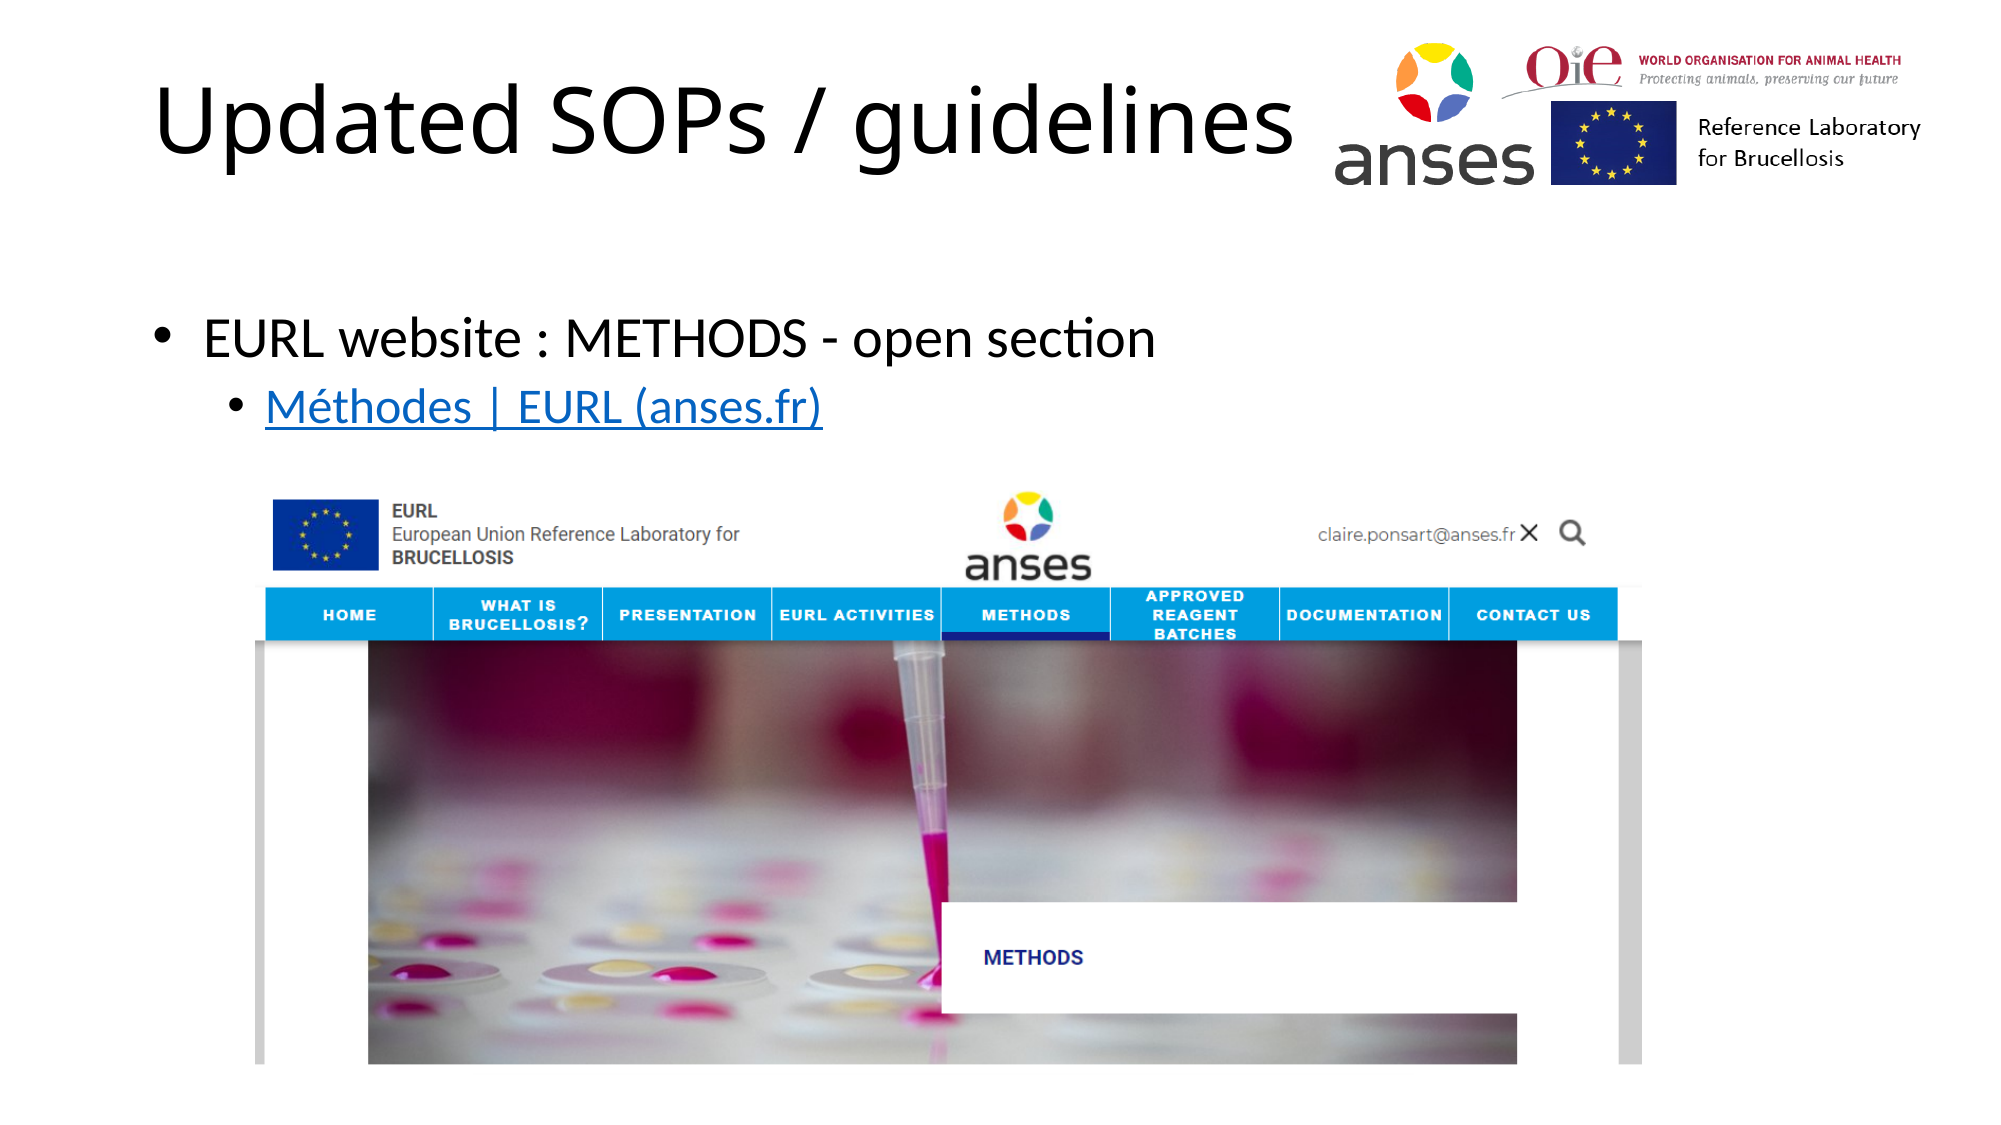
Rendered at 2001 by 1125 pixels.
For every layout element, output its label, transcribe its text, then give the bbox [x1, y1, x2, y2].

picture [1335, 27, 1948, 189]
picture [255, 490, 1642, 1075]
list EURL website : METHODS - open section Méthodes | EURL (anses.fr) [137, 299, 1863, 1014]
title Updated SOPs / guidelines [137, 59, 1335, 189]
